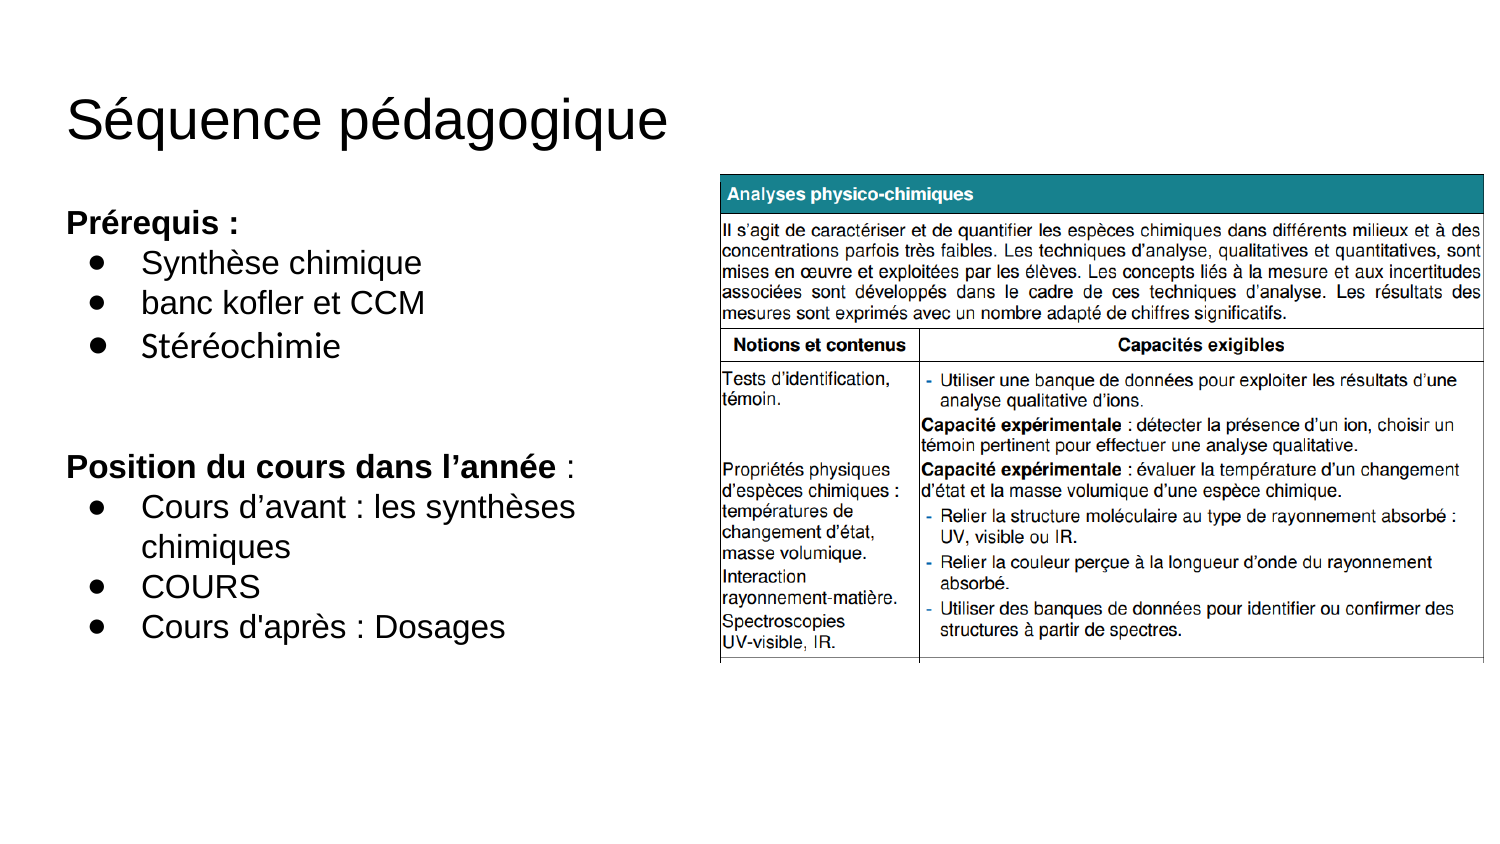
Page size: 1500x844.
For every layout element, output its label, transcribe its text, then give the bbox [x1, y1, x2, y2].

text_box Prérequis : Synthèse chimique banc kofler et CCM Stéréochimie Position du cours dans l’année : Cours d’avant : les synthèses chimiques COURS Cours d'après : Dosages [51, 186, 703, 741]
picture [716, 166, 1489, 663]
title Séquence pédagogique [51, 72, 1449, 167]
